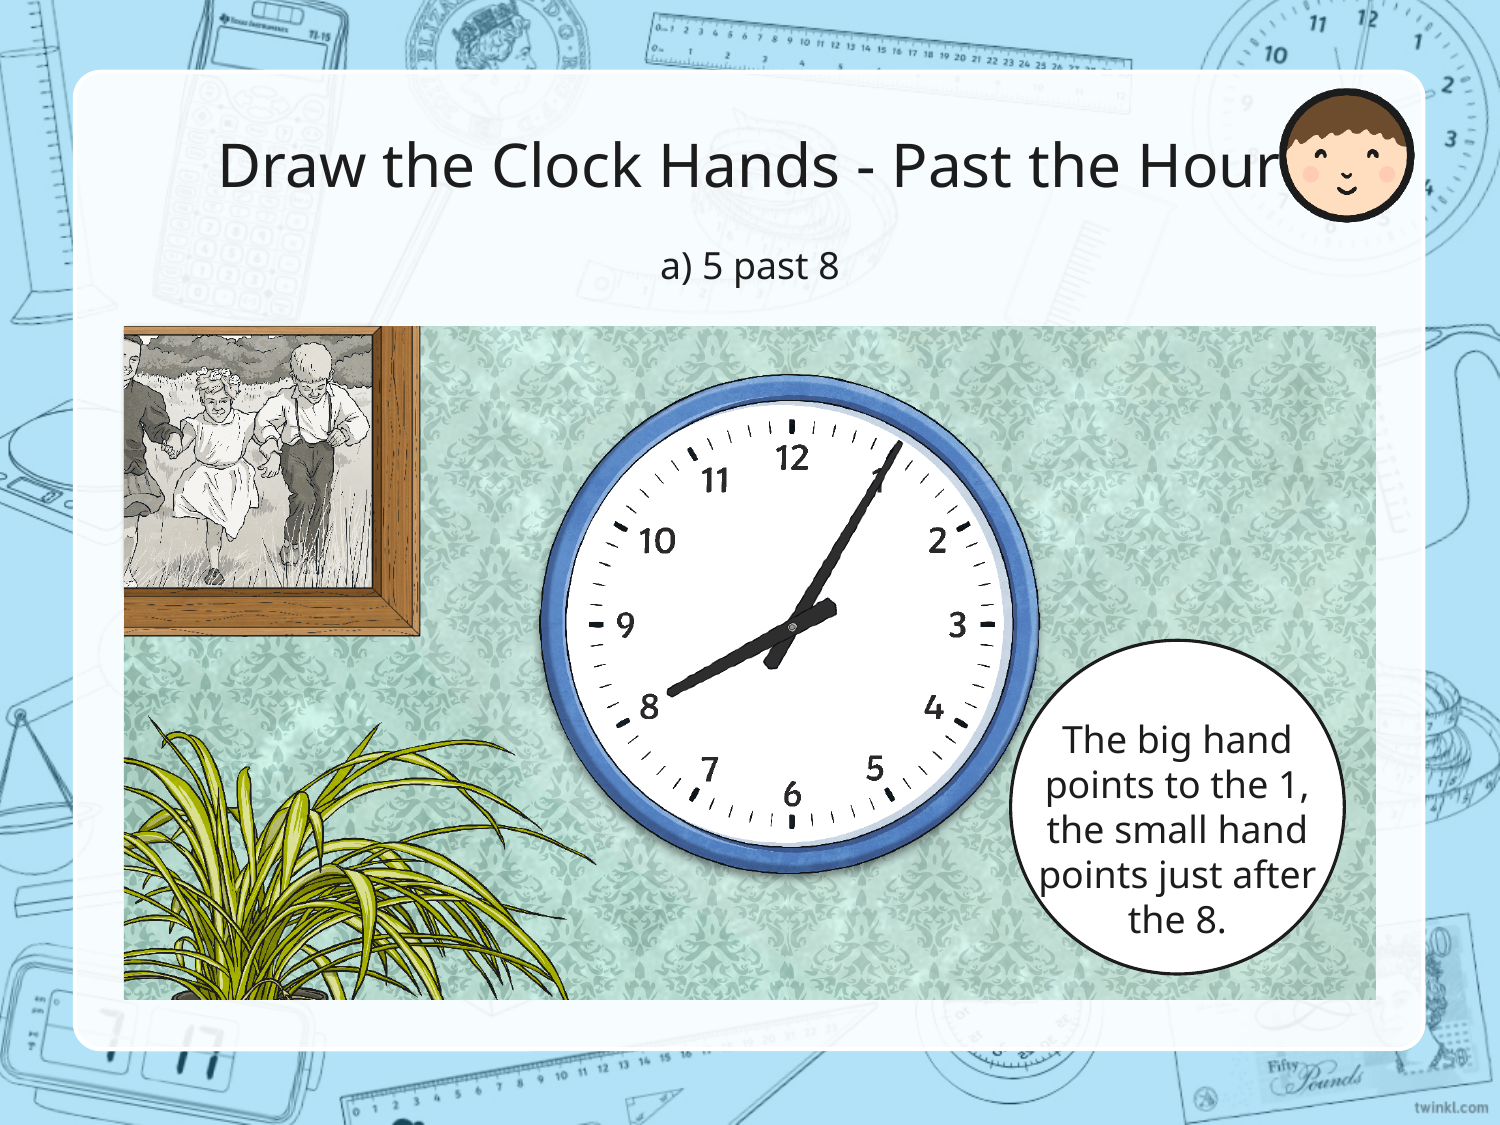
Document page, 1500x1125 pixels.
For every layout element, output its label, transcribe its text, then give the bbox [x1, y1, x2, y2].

text_box a) 5 past 8 [123, 230, 1376, 299]
text_box Draw the Clock Hands - Past the Hour [217, 126, 1275, 200]
picture [0, 0, 1500, 1125]
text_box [1006, 640, 1349, 974]
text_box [123, 326, 1376, 1000]
